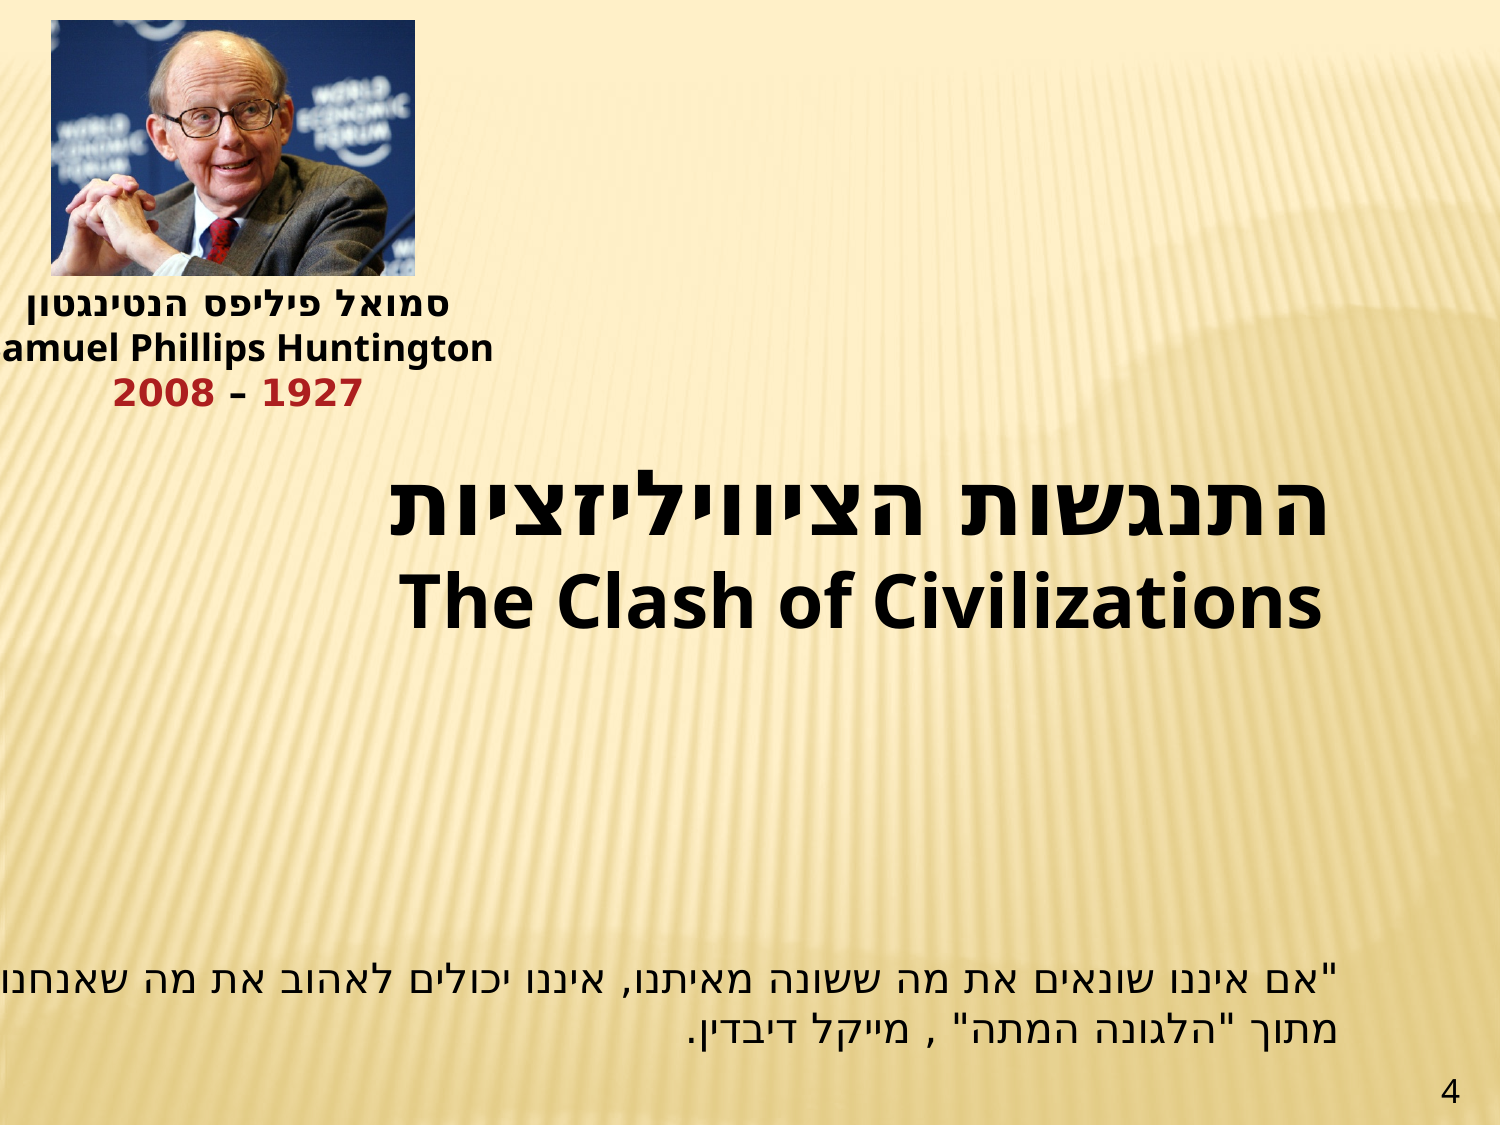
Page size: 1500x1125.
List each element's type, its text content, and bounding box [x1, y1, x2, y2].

picture [51, 19, 416, 276]
text_box סמואל פיליפס הנטינגטון Samuel Phillips Huntington 1927 –‏ 2008 [0, 271, 510, 422]
slide_number 4 [1350, 1062, 1475, 1103]
text_box התנגשות הציוויליזציות The Clash of Civilizations [374, 436, 1349, 651]
text_box "אם איננו שונאים את מה ששונה מאיתנו, איננו יכולים לאהוב את מה שאנחנו" מתוך "הלגונה המתה" , מייקל דיבדין. [0, 944, 1355, 1060]
